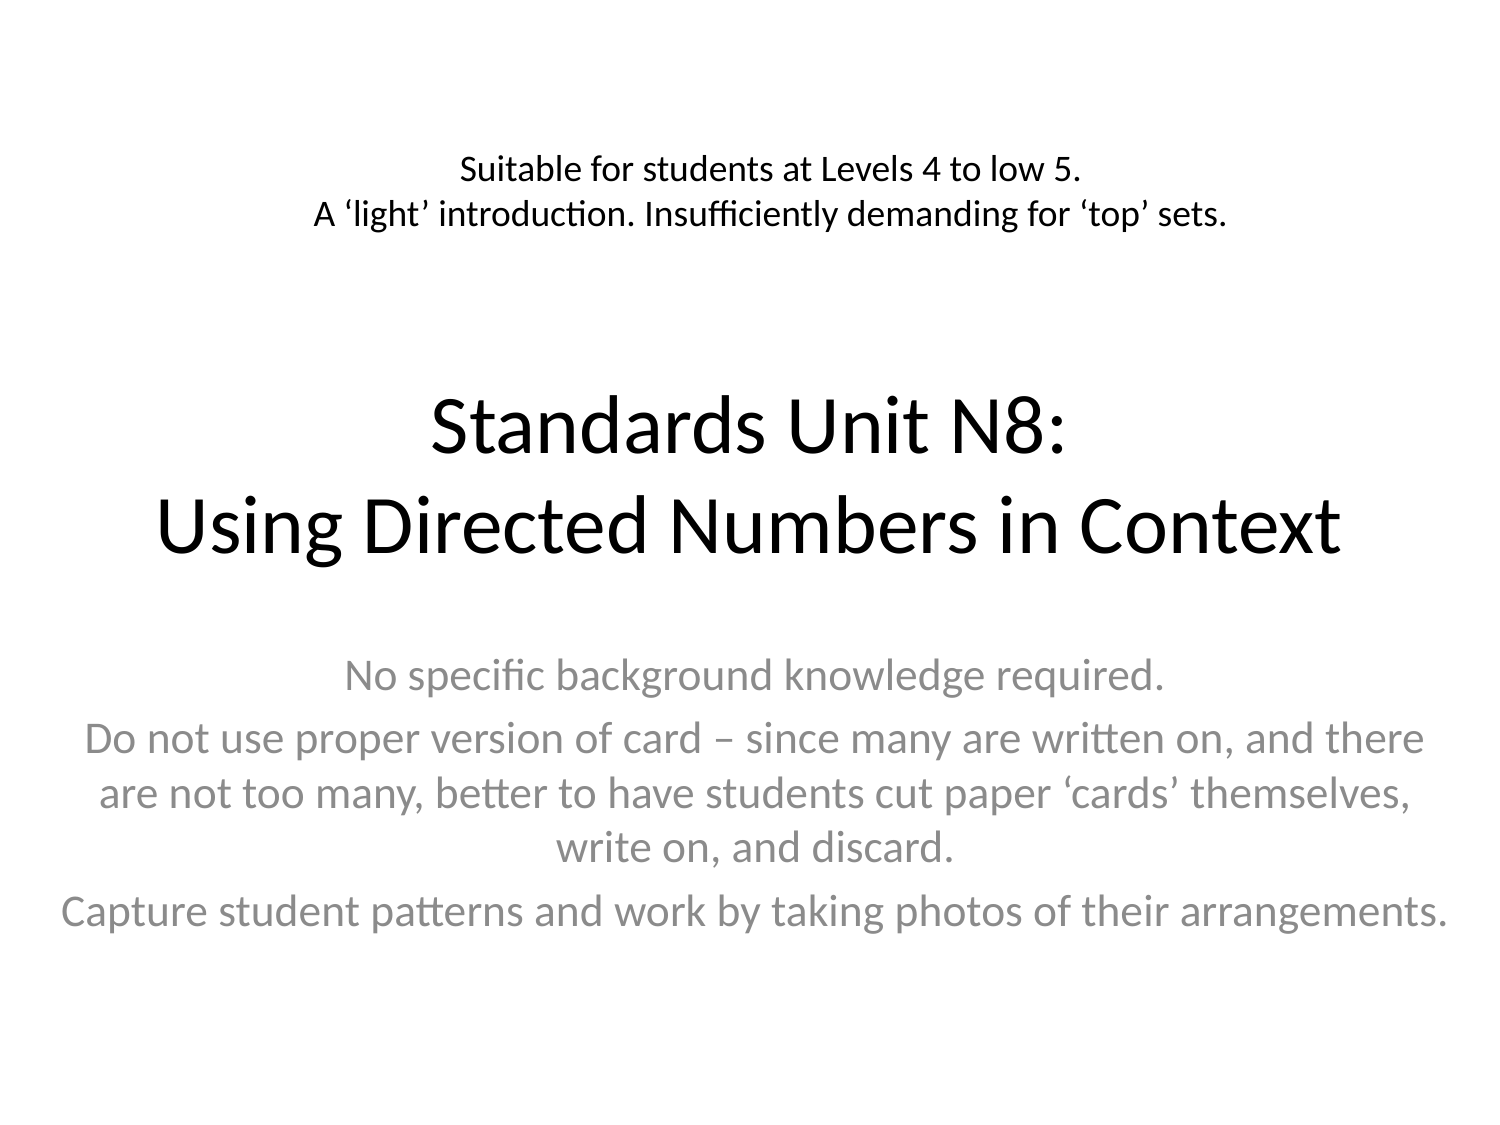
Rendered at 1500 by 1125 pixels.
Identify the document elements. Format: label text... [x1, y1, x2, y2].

title Standards Unit N8: Using Directed Numbers in Context [112, 349, 1388, 591]
text_box Suitable for students at Levels 4 to low 5. A ‘light’ introduction. Insufficiently demanding for ‘top’ sets. [298, 136, 1244, 242]
subtitle No specific background knowledge required. Do not use proper version of card – since many are written on, and there are not too many, better to have students cut paper ‘cards’ themselves, write on, and discard. Capture student patterns and work by taking photos of their arrangements. [44, 637, 1467, 963]
